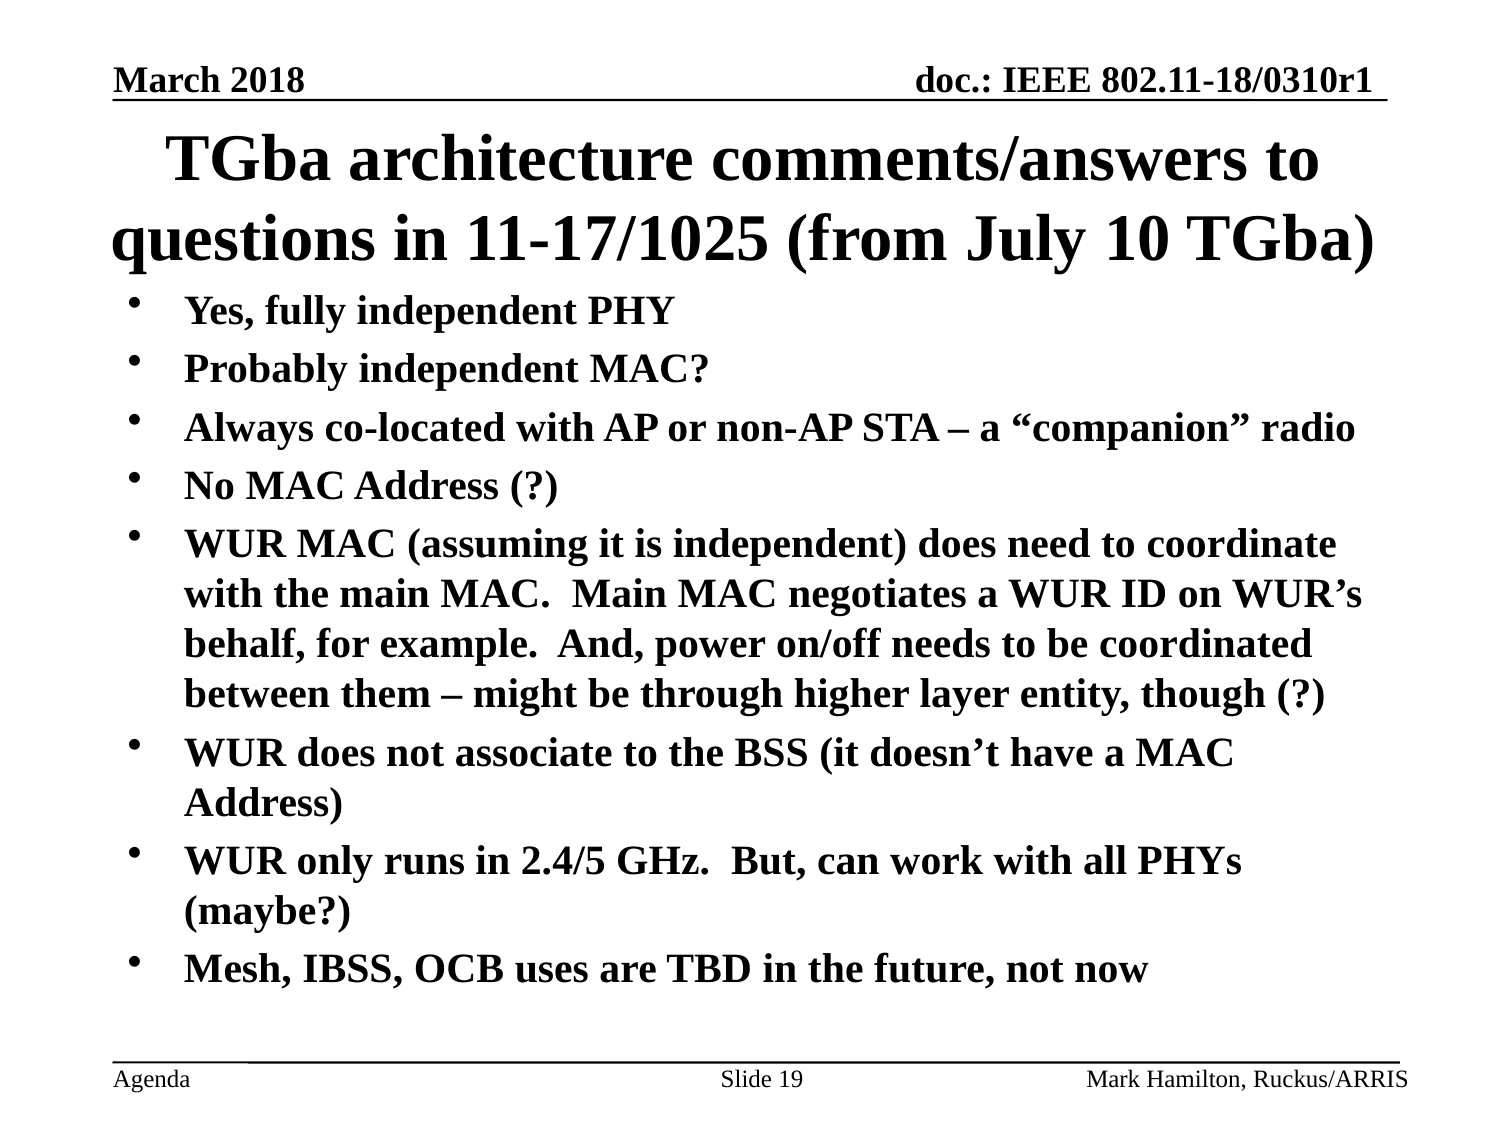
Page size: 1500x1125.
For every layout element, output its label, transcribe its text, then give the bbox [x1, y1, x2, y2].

list Yes, fully independent PHY Probably independent MAC? Always co-located with AP or non-AP STA – a “companion” radio No MAC Address (?) WUR MAC (assuming it is independent) does need to coordinate with the main MAC. Main MAC negotiates a WUR ID on WUR’s behalf, for example. And, power on/off needs to be coordinated between them – might be through higher layer entity, though (?) WUR does not associate to the BSS (it doesn’t have a MAC Address) WUR only runs in 2.4/5 GHz. But, can work with all PHYs (maybe?) Mesh, IBSS, OCB uses are TBD in the future, not now [112, 275, 1388, 988]
title TGba architecture comments/answers to questions in 11-17/1025 (from July 10 TGba) [87, 112, 1400, 275]
